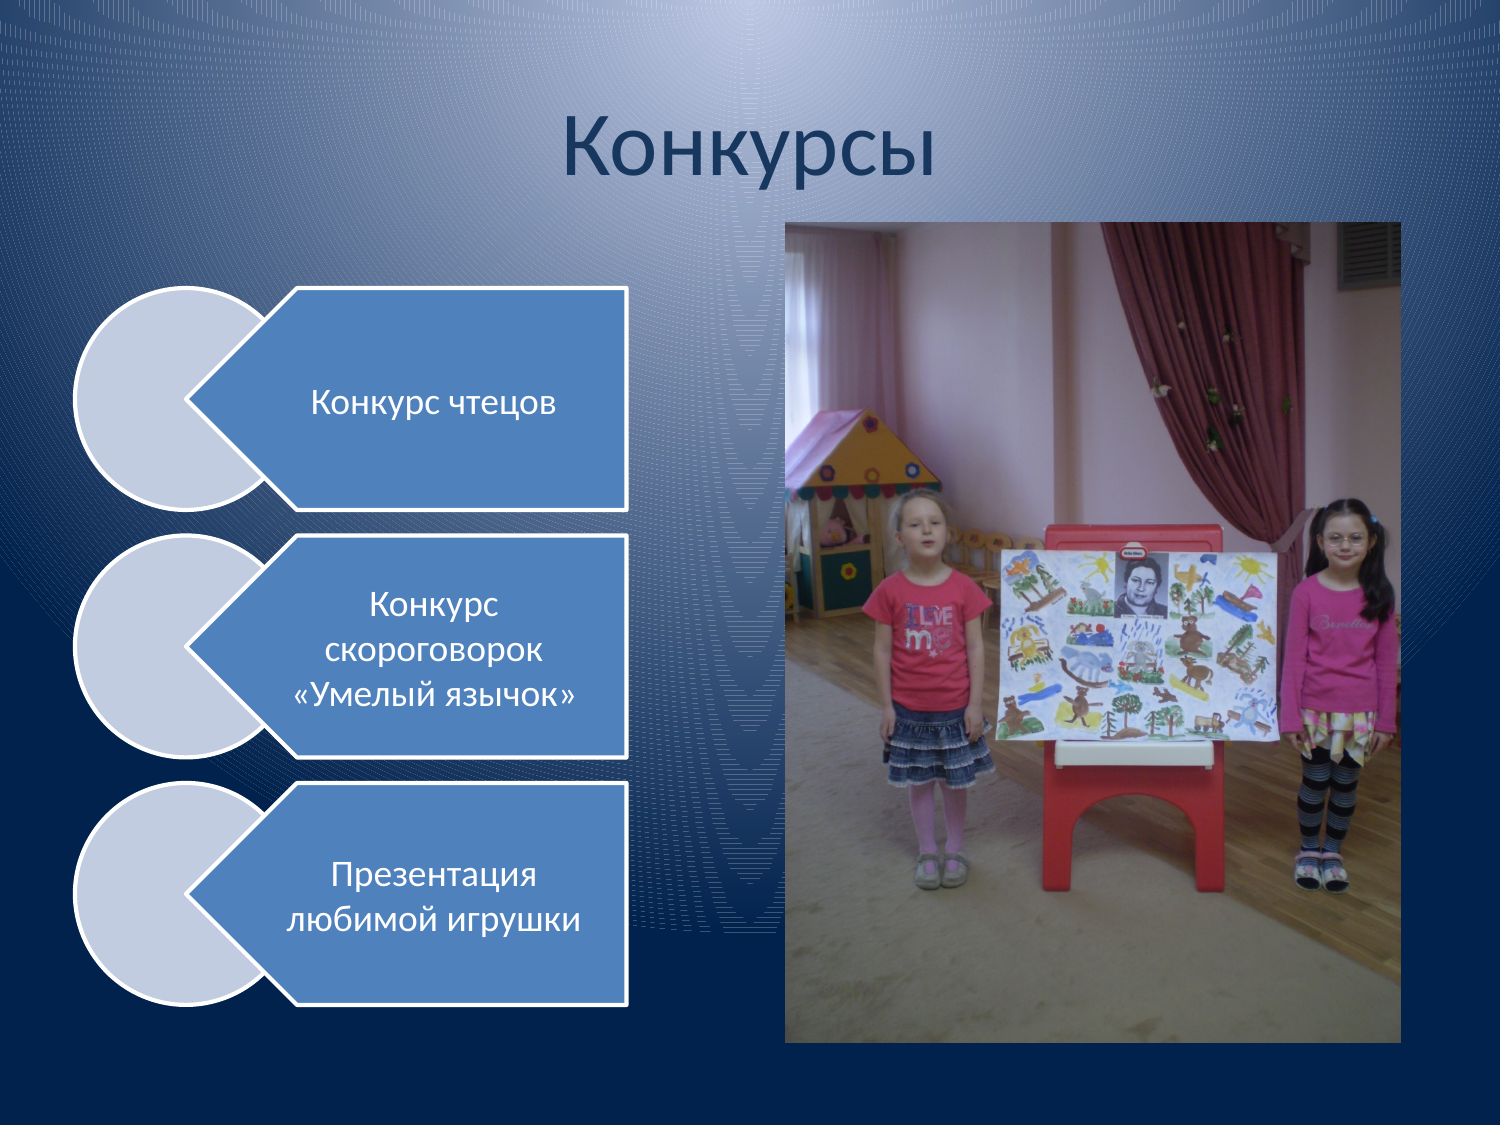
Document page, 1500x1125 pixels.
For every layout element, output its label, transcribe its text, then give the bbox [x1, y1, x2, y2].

title Конкурсы [74, 44, 1426, 233]
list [784, 222, 1401, 1044]
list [74, 262, 738, 1006]
